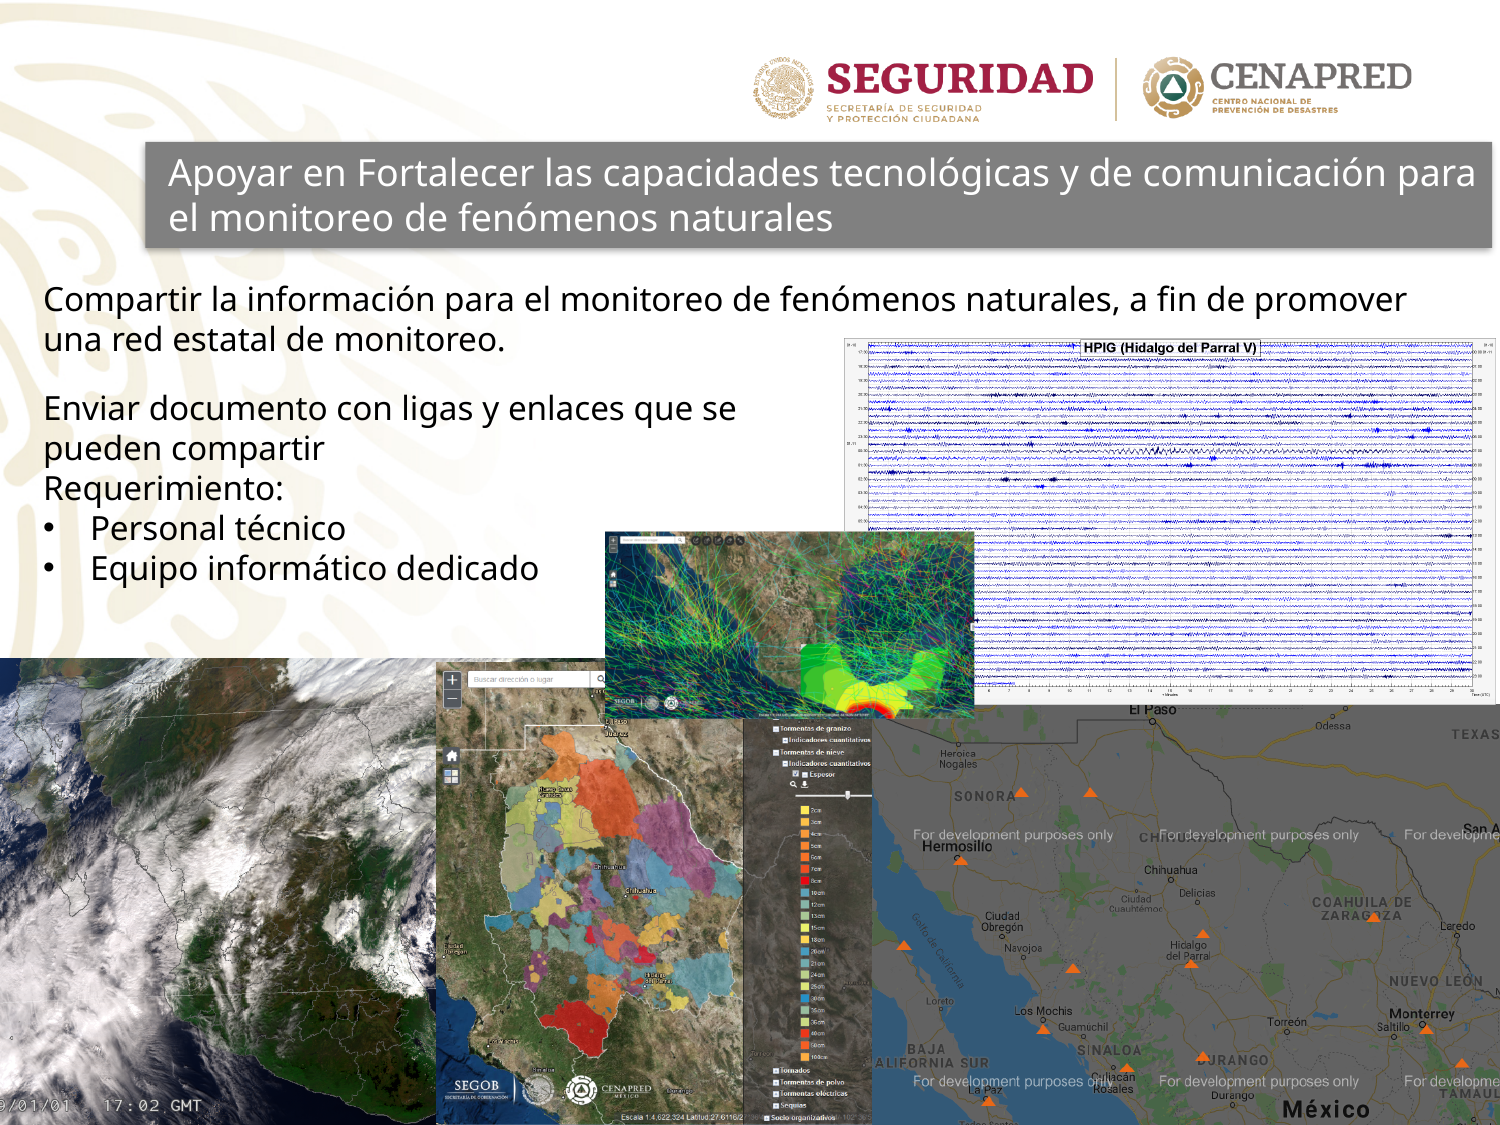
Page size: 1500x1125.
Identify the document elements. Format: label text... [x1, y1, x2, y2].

text_box [145, 141, 1493, 249]
text_box Enviar documento con ligas y enlaces que se pueden compartir Requerimiento: Personal técnico Equipo informático dedicado [28, 379, 839, 595]
picture [0, 0, 1500, 1125]
text_box Apoyar en Fortalecer las capacidades tecnológicas y de comunicación para el monitoreo de fenómenos naturales [153, 141, 1500, 247]
text_box Compartir la información para el monitoreo de fenómenos naturales, a fin de promover una red estatal de monitoreo. [28, 270, 1483, 365]
picture [1139, 53, 1412, 122]
